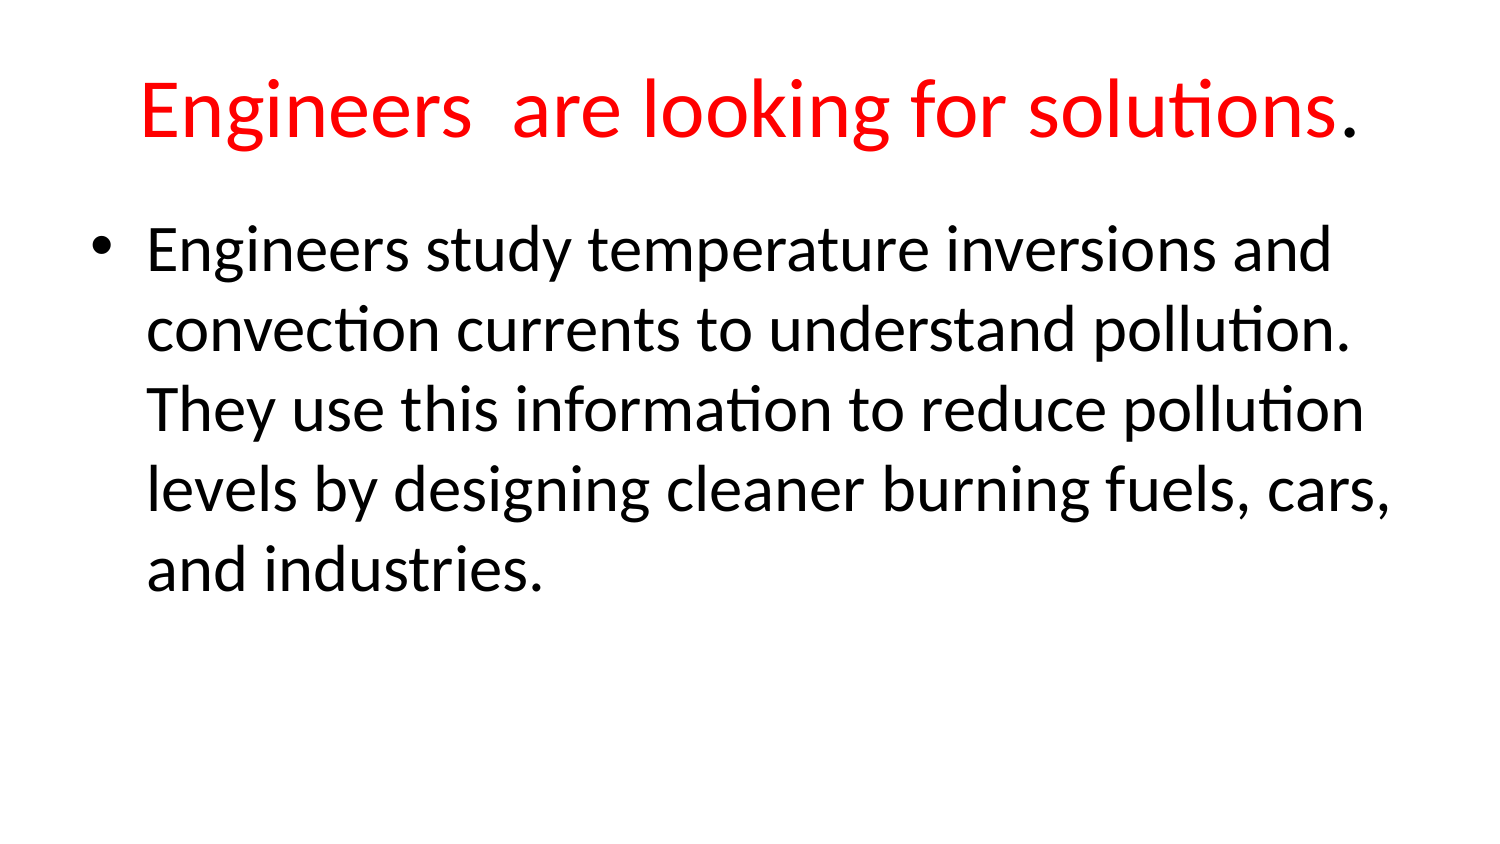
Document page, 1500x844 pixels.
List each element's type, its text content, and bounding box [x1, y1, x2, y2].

list Engineers study temperature inversions and convection currents to understand pollution. They use this information to reduce pollution levels by designing cleaner burning fuels, cars, and industries. [75, 196, 1425, 754]
title Engineers are looking for solutions. [75, 33, 1425, 175]
